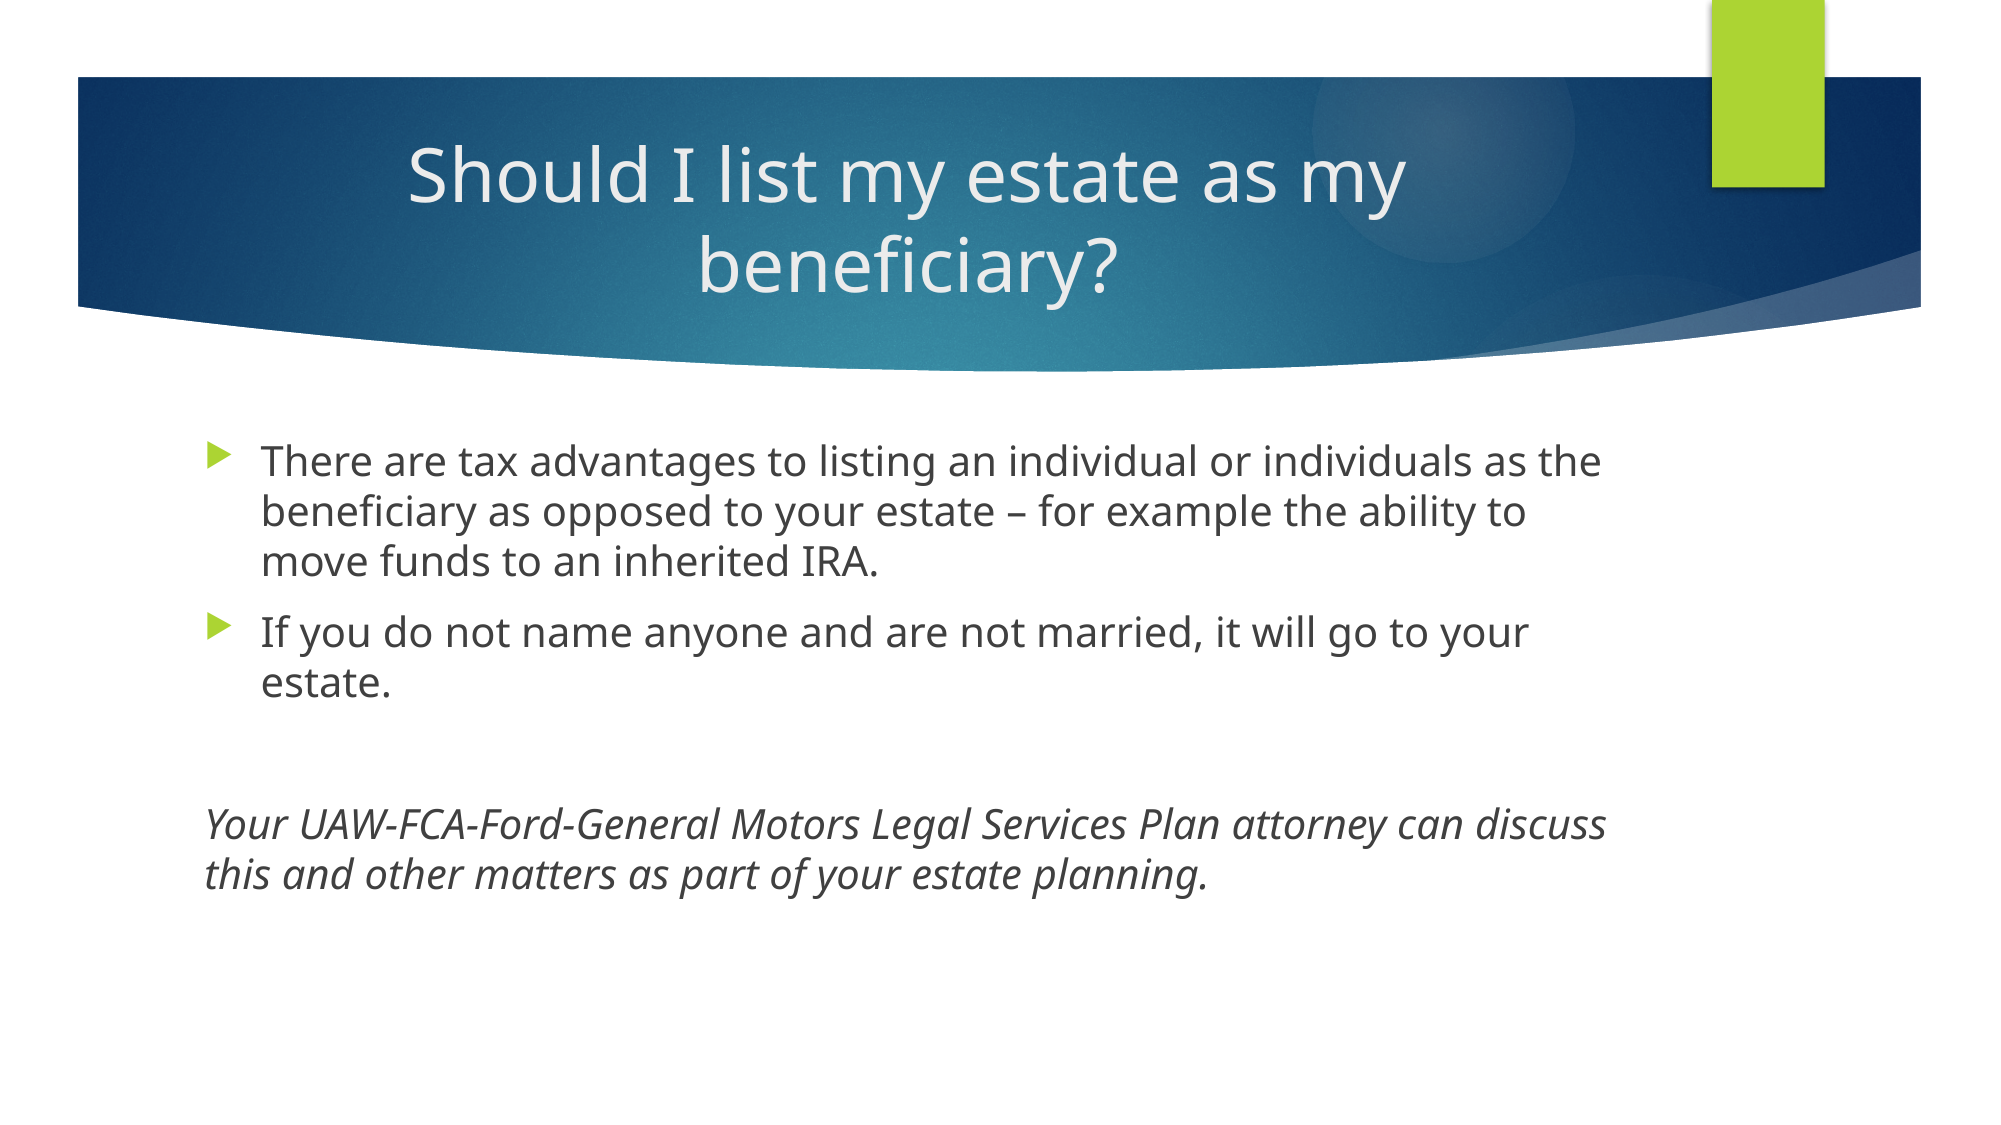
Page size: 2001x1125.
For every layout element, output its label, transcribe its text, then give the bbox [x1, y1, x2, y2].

list There are tax advantages to listing an individual or individuals as the beneficiary as opposed to your estate – for example the ability to move funds to an inherited IRA. If you do not name anyone and are not married, it will go to your estate. Your UAW-FCA-Ford-General Motors Legal Services Plan attorney can discuss this and other matters as part of your estate planning. [189, 427, 1627, 988]
title Should I list my estate as my beneficiary? [189, 159, 1627, 276]
